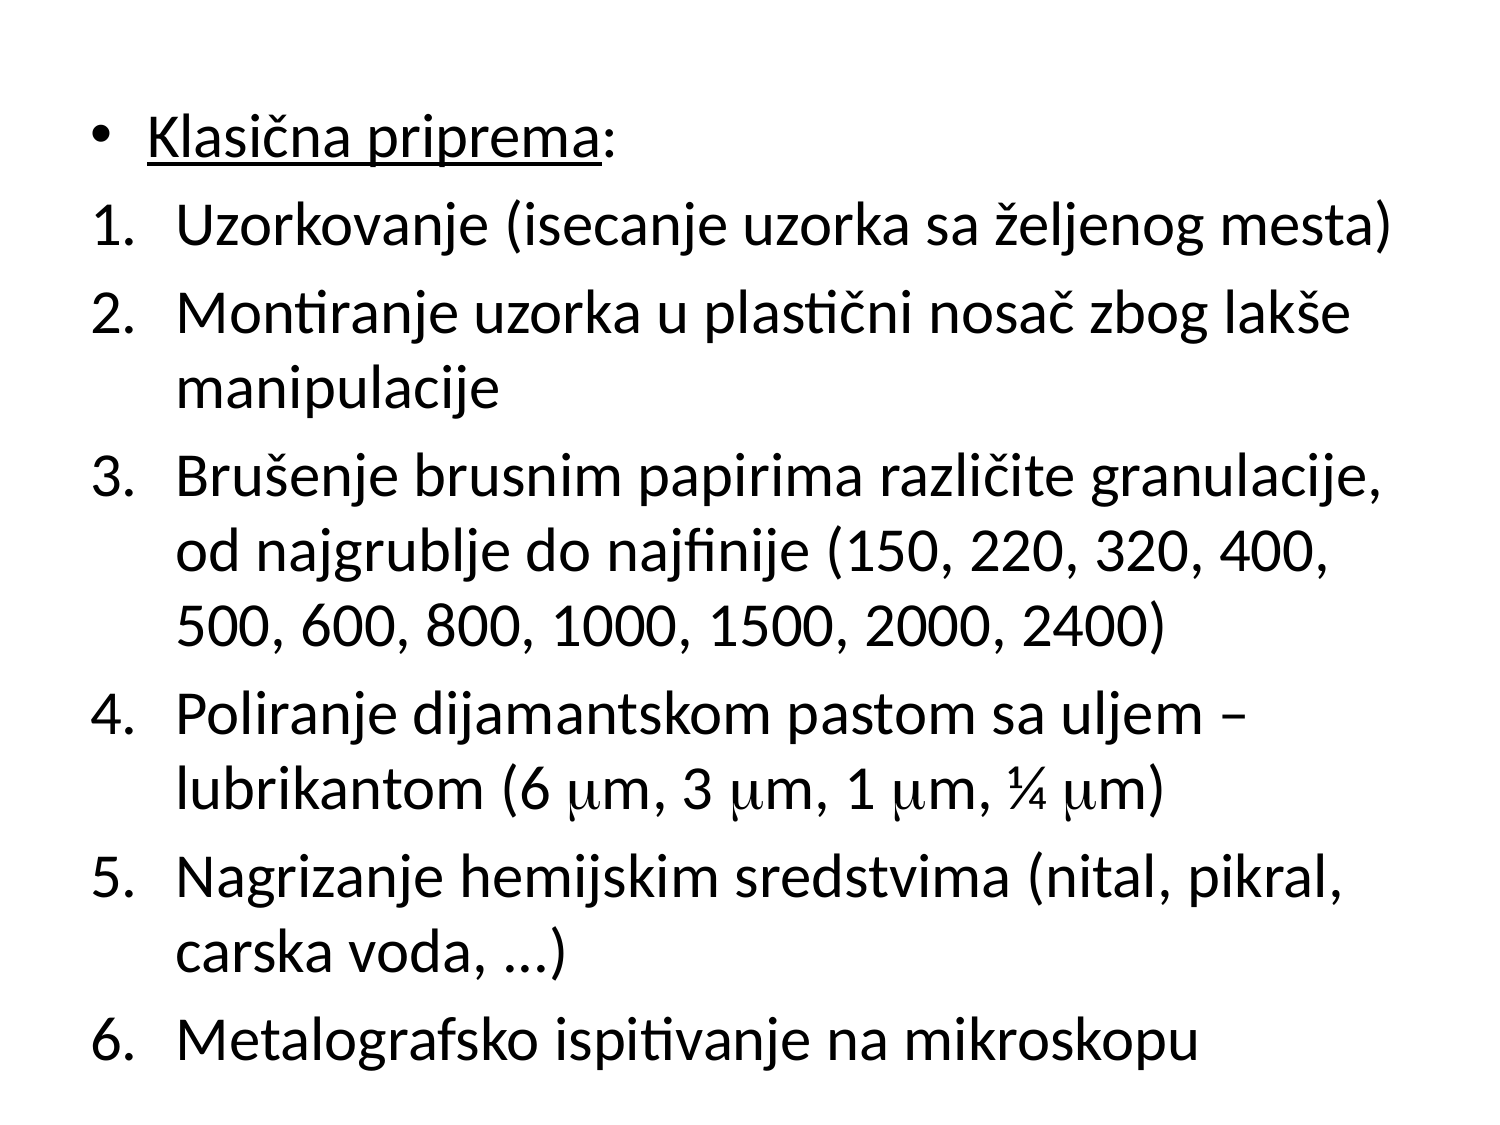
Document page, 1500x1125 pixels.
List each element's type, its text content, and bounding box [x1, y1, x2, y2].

list Klasična priprema: Uzorkovanje (isecanje uzorka sa željenog mesta) Montiranje uzorka u plastični nosač zbog lakše manipulacije Brušenje brusnim papirima različite granulacije, od najgrublje do najfinije (150, 220, 320, 400, 500, 600, 800, 1000, 1500, 2000, 2400) Poliranje dijamantskom pastom sa uljem – lubrikantom (6 m, 3 m, 1 m, ¼ m) Nagrizanje hemijskim sredstvima (nital, pikral, carska voda, ...) Metalografsko ispitivanje na mikroskopu [75, 87, 1425, 1100]
